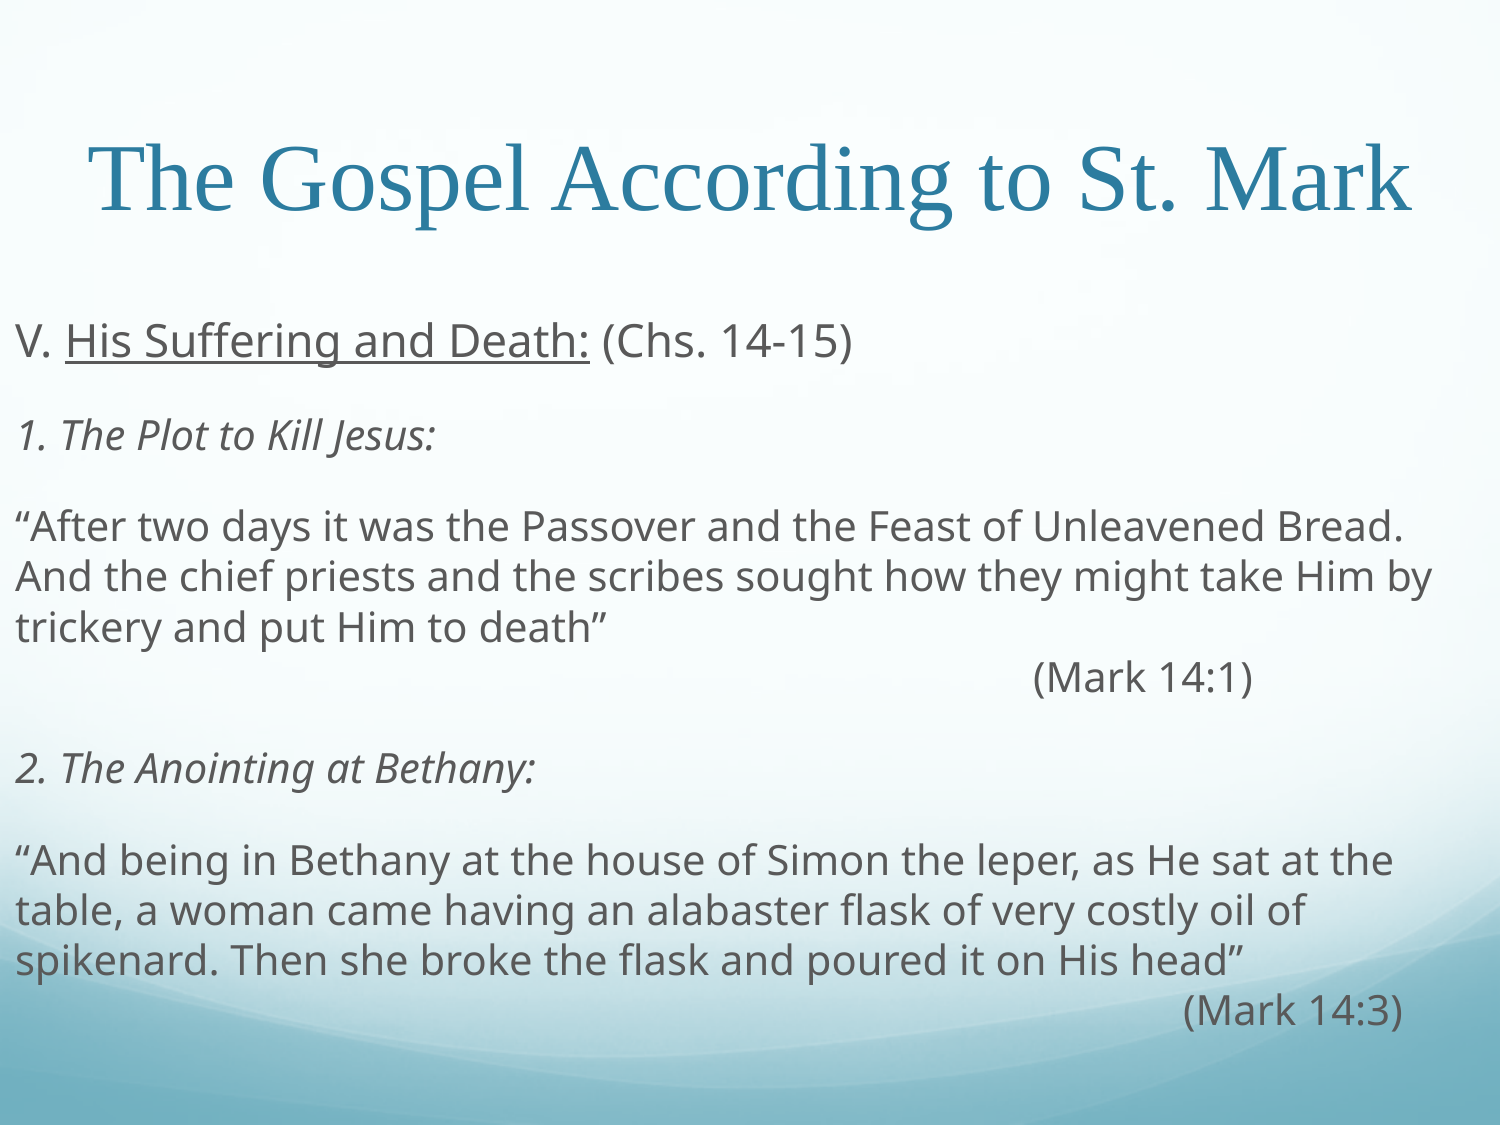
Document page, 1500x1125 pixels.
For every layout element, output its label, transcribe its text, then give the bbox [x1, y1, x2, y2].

title The Gospel According to St. Mark [67, 17, 1433, 238]
list V. His Suffering and Death: (Chs. 14-15) 1. The Plot to Kill Jesus: “After two days it was the Passover and the Feast of Unleavened Bread. And the chief priests and the scribes sought how they might take Him by trickery and put Him to death” (Mark 14:1) 2. The Anointing at Bethany: “And being in Bethany at the house of Simon the leper, as He sat at the table, a woman came having an alabaster flask of very costly oil of spikenard. Then she broke the flask and poured it on His head” (Mark 14:3) [0, 304, 1500, 1125]
